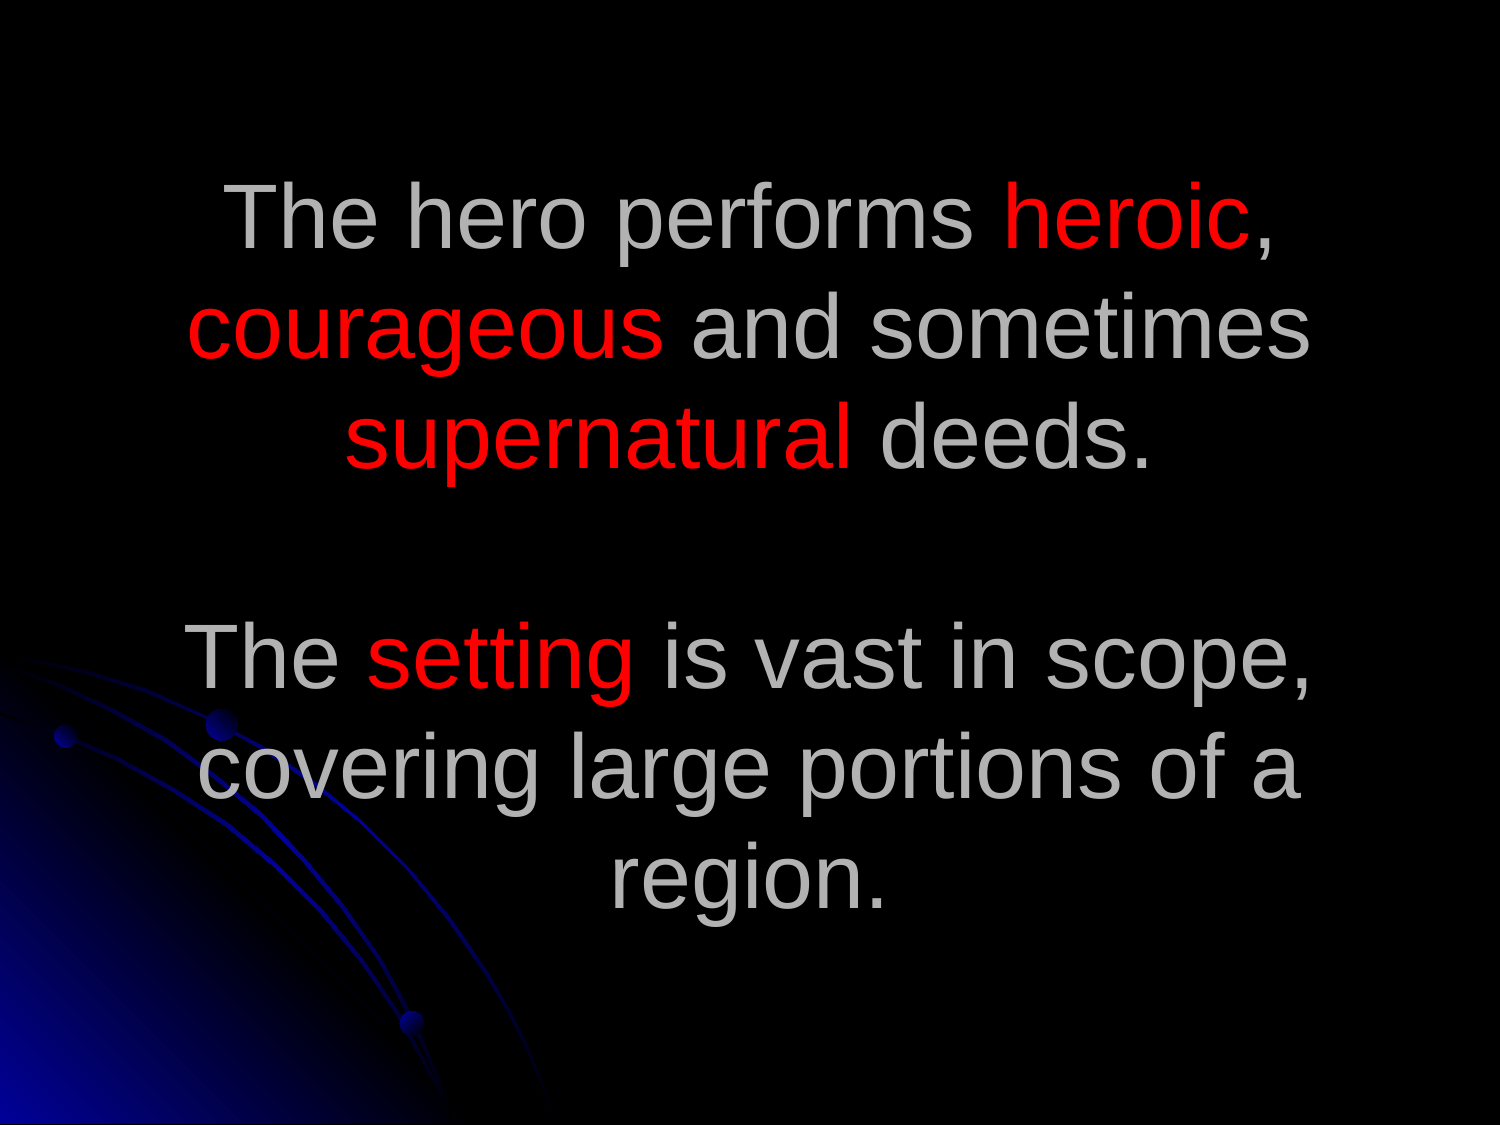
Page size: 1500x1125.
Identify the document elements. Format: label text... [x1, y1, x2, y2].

title The hero performs heroic, courageous and sometimes supernatural deeds. The setting is vast in scope, covering large portions of a region. [75, 45, 1425, 1038]
